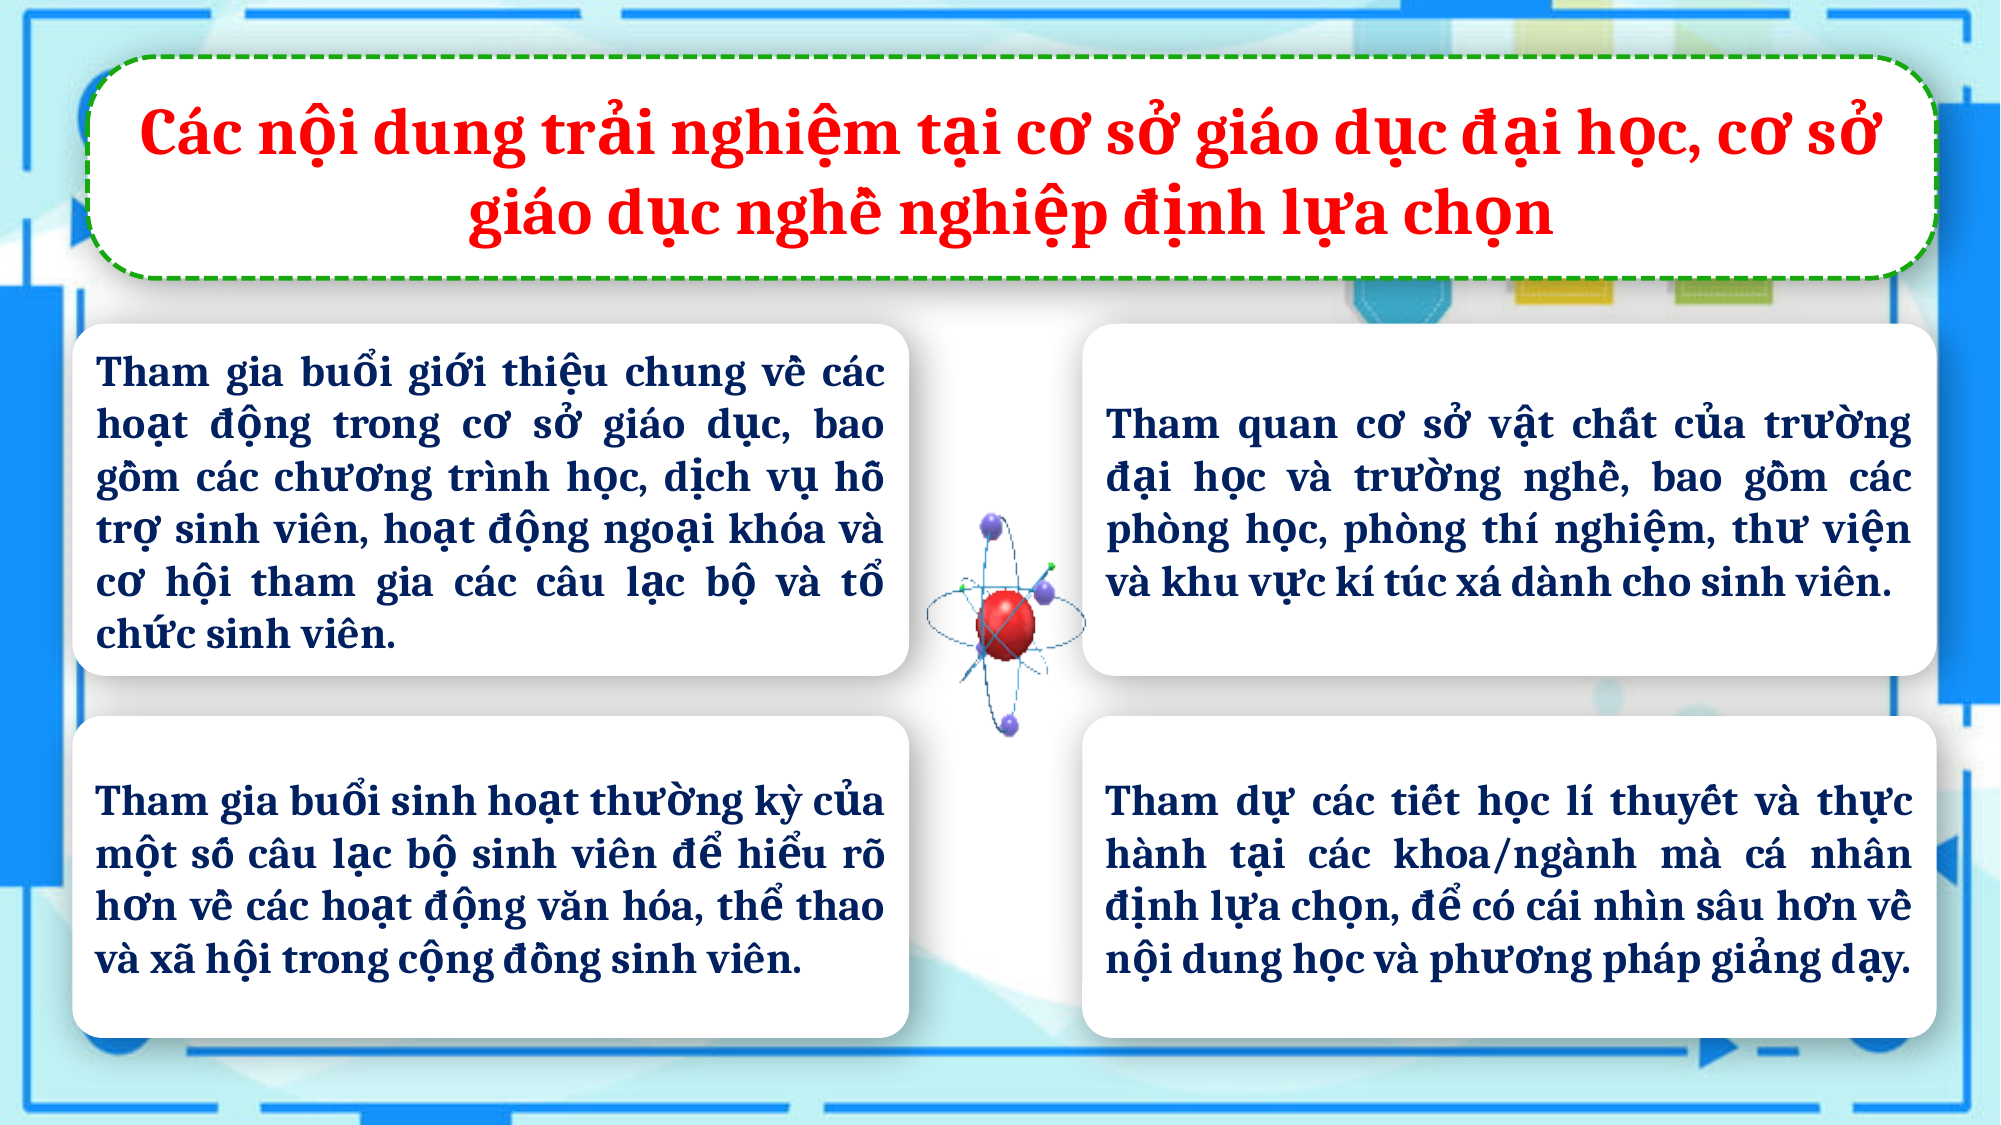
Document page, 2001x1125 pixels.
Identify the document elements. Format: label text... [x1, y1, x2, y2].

picture [0, 0, 2001, 1125]
text_box Tham dự các tiết học lí thuyết và thực hành tại các khoa/ngành mà cá nhân định lựa chọn, để có cái nhìn sâu hơn về nội dung học và phương pháp giảng dạy. [1081, 714, 1938, 1039]
text_box Tham gia buổi giới thiệu chung về các hoạt động trong cơ sở giáo dục, bao gồm các chương trình học, dịch vụ hỗ trợ sinh viên, hoạt động ngoại khóa và cơ hội tham gia các câu lạc bộ và tổ chức sinh viên. [71, 322, 911, 677]
text_box Các nội dung trải nghiệm tại cơ sở giáo dục đại học, cơ sở giáo dục nghề nghiệp định lựa chọn [86, 55, 1938, 280]
text_box Tham gia buổi sinh hoạt thường kỳ của một số câu lạc bộ sinh viên để hiểu rõ hơn về các hoạt động văn hóa, thể thao và xã hội trong cộng đồng sinh viên. [71, 714, 911, 1039]
text_box Tham quan cơ sở vật chất của trường đại học và trường nghề, bao gồm các phòng học, phòng thí nghiệm, thư viện và khu vực kí túc xá dành cho sinh viên. [1081, 322, 1938, 677]
